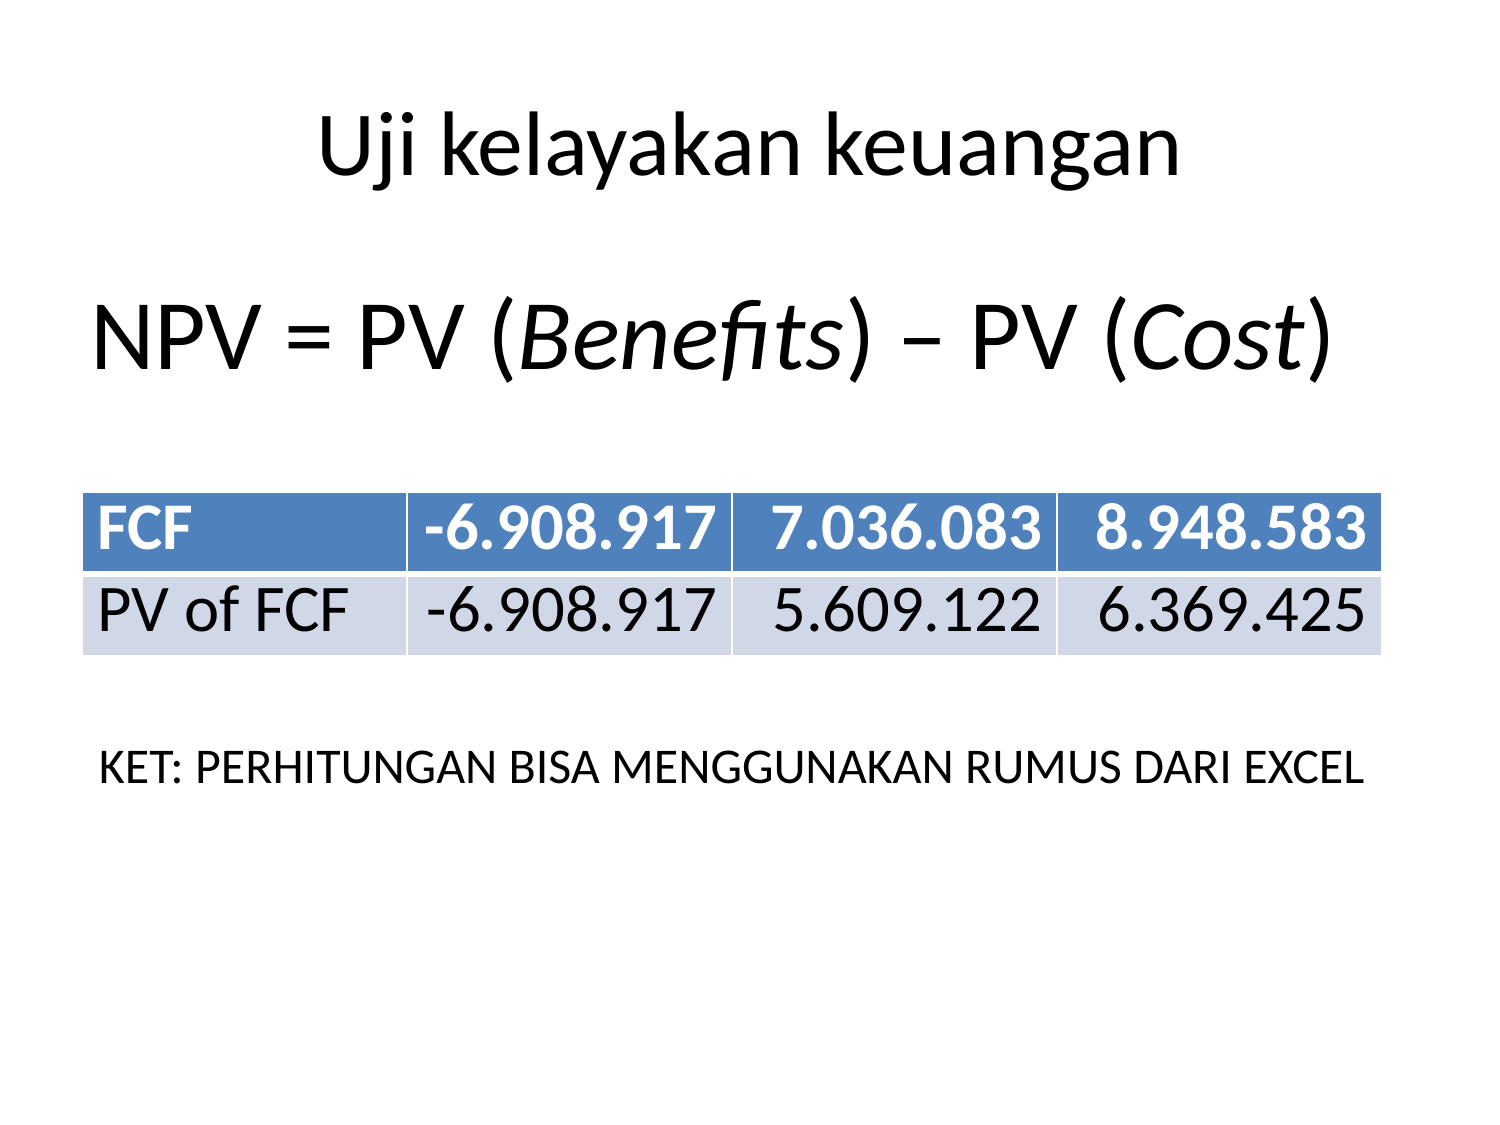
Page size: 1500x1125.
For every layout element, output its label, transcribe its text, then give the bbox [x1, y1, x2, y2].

text_box KET: PERHITUNGAN BISA MENGGUNAKAN RUMUS DARI EXCEL [82, 738, 1382, 832]
table_cell 5.609.122 [733, 577, 1056, 655]
table_cell PV of FCF [83, 577, 406, 655]
table_cell -6.908.917 [408, 577, 731, 655]
table_header 7.036.083 [733, 493, 1056, 571]
table_header 8.948.583 [1058, 493, 1381, 571]
title Uji kelayakan keuangan [75, 45, 1425, 233]
table_header -6.908.917 [408, 493, 731, 571]
list NPV = PV (Benefits) – PV (Cost) [75, 262, 1425, 1005]
table_cell 6.369.425 [1058, 577, 1381, 655]
table_header FCF [83, 493, 406, 571]
